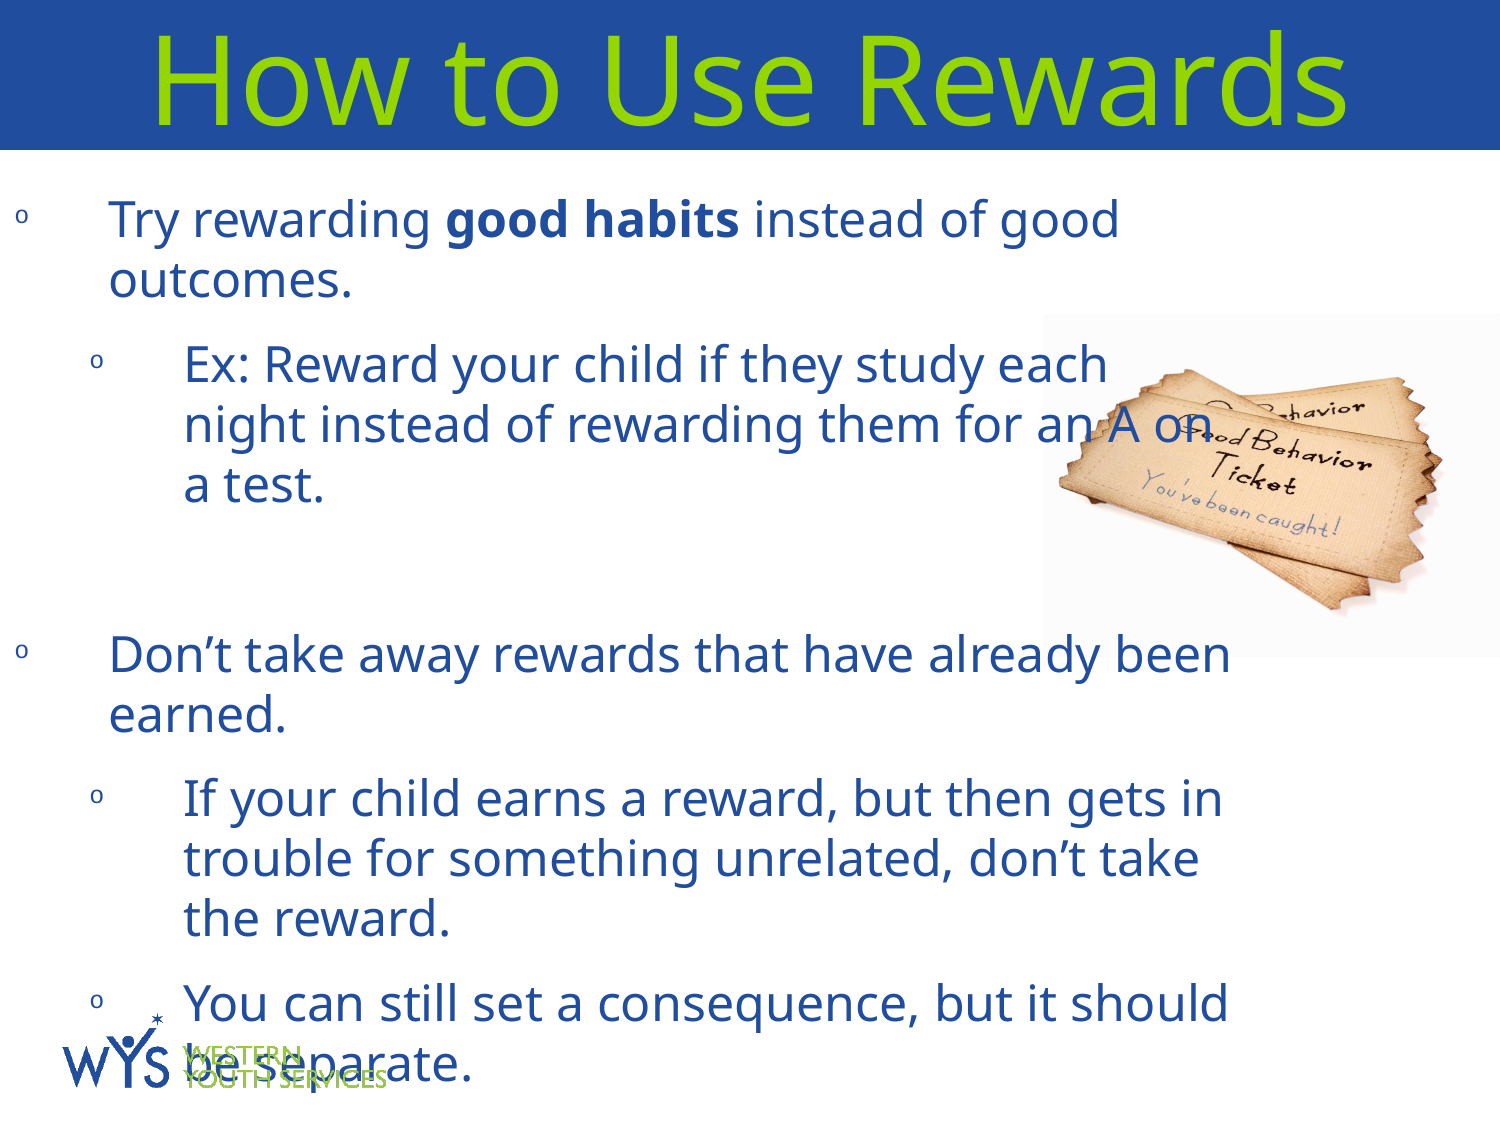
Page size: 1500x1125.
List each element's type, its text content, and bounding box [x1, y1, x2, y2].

text_box Try rewarding good habits instead of good outcomes. Ex: Reward your child if they study each night instead of rewarding them for an A on a test. Don’t take away rewards that have already been earned. If your child earns a reward, but then gets in trouble for something unrelated, don’t take the reward. You can still set a consequence, but it should be separate. [0, 179, 1250, 1100]
picture [1043, 314, 1500, 658]
picture [62, 1012, 386, 1088]
text_box How to Use Rewards [0, 0, 1500, 150]
